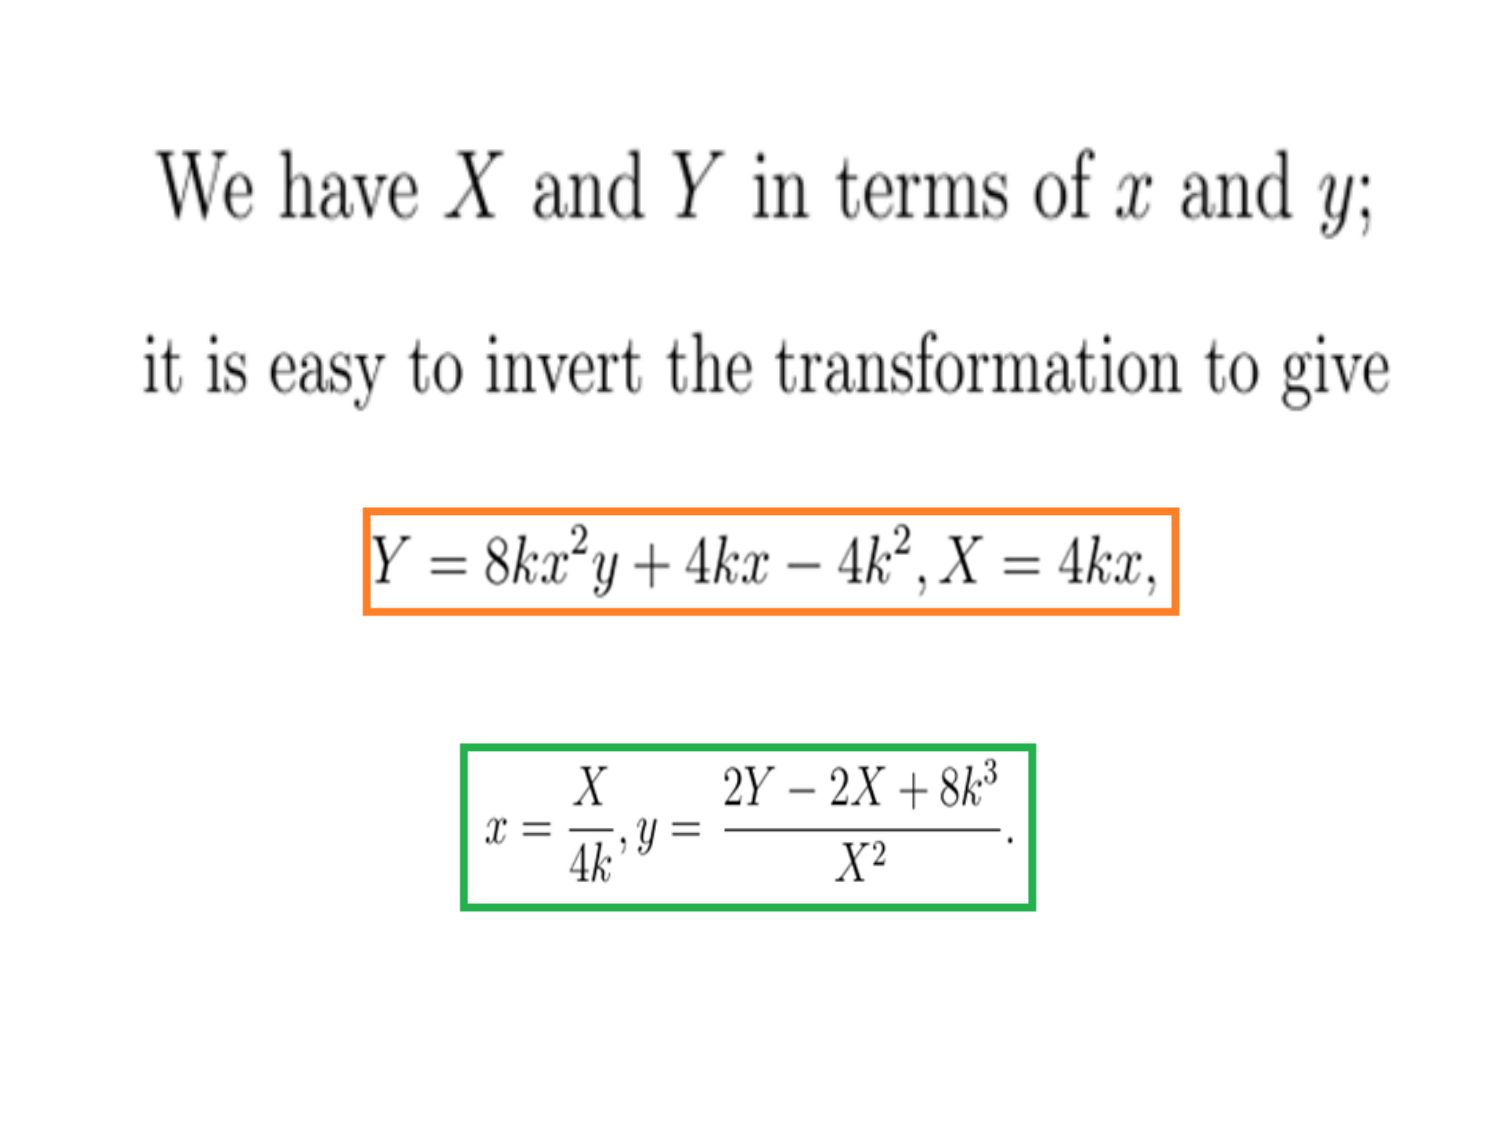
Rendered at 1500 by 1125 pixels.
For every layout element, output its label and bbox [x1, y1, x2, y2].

picture [135, 113, 1385, 256]
picture [123, 314, 1405, 433]
picture [359, 503, 1189, 624]
picture [454, 739, 1049, 929]
